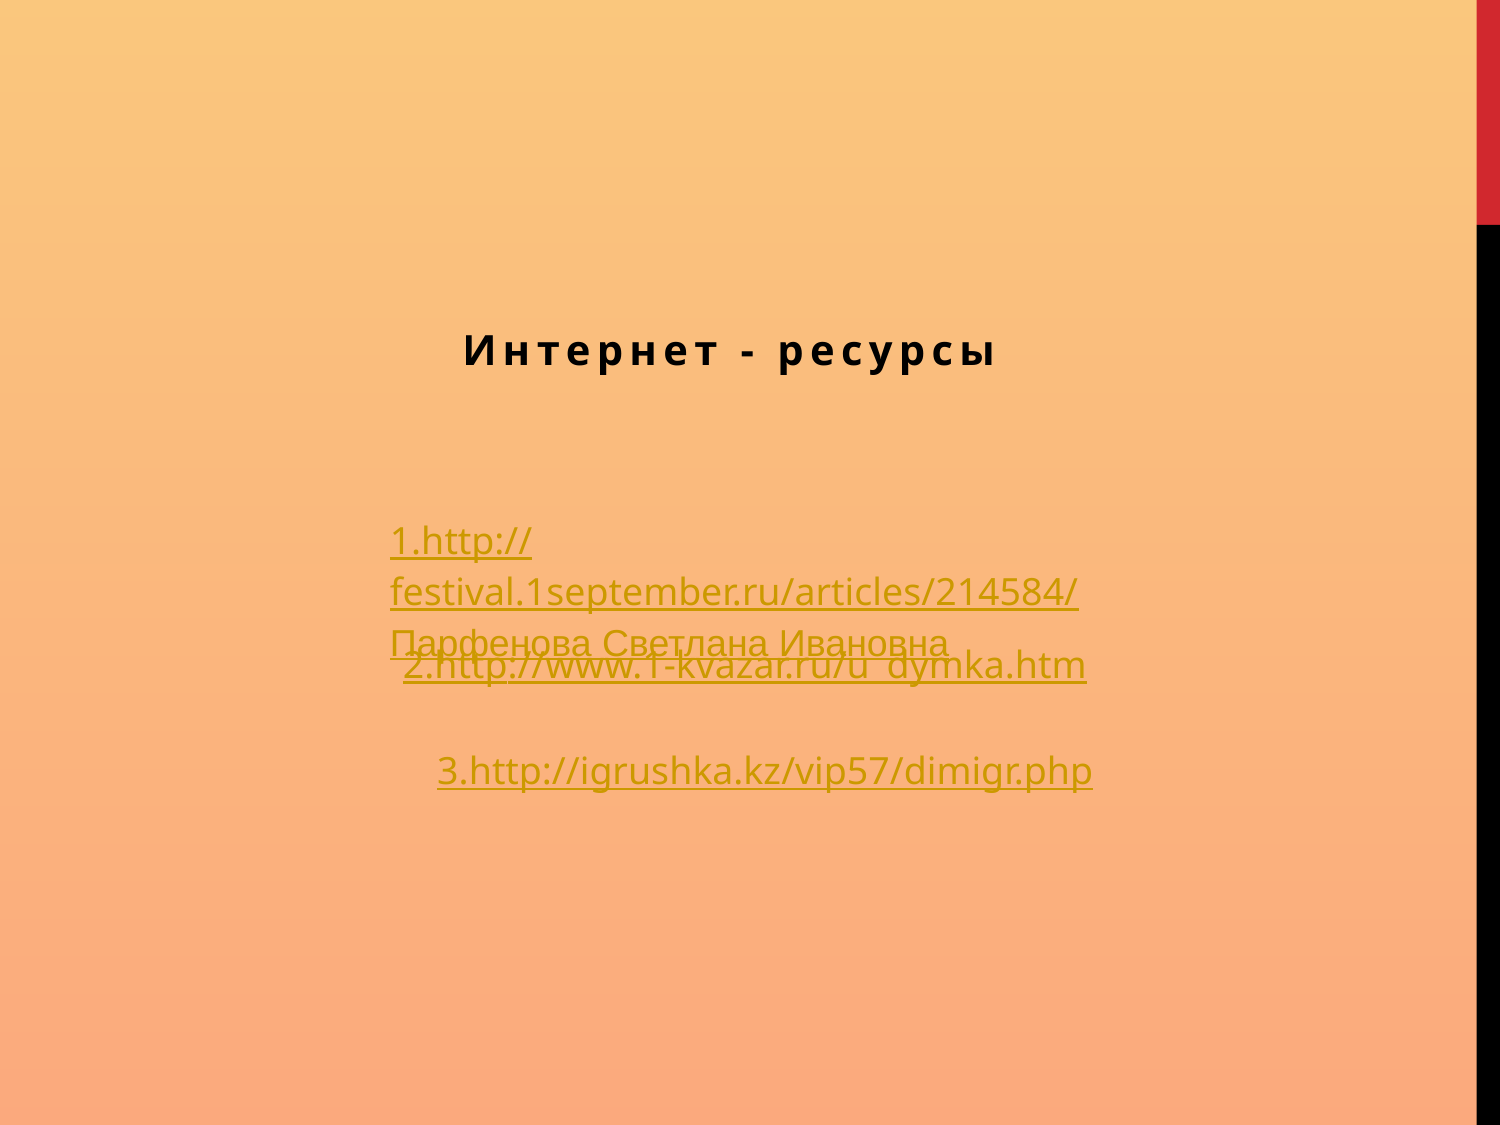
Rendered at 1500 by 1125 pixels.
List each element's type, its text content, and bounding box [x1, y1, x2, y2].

text_box 2.http://www.1-kvazar.ru/u_dymka.htm [388, 633, 1102, 700]
text_box 1.http://festival.1september.ru/articles/214584/Парфенова Светлана Ивановна [374, 509, 1125, 672]
text_box 3.http://igrushka.kz/vip57/dimigr.php [422, 739, 1109, 806]
text_box Интернет - ресурсы [447, 315, 1011, 381]
